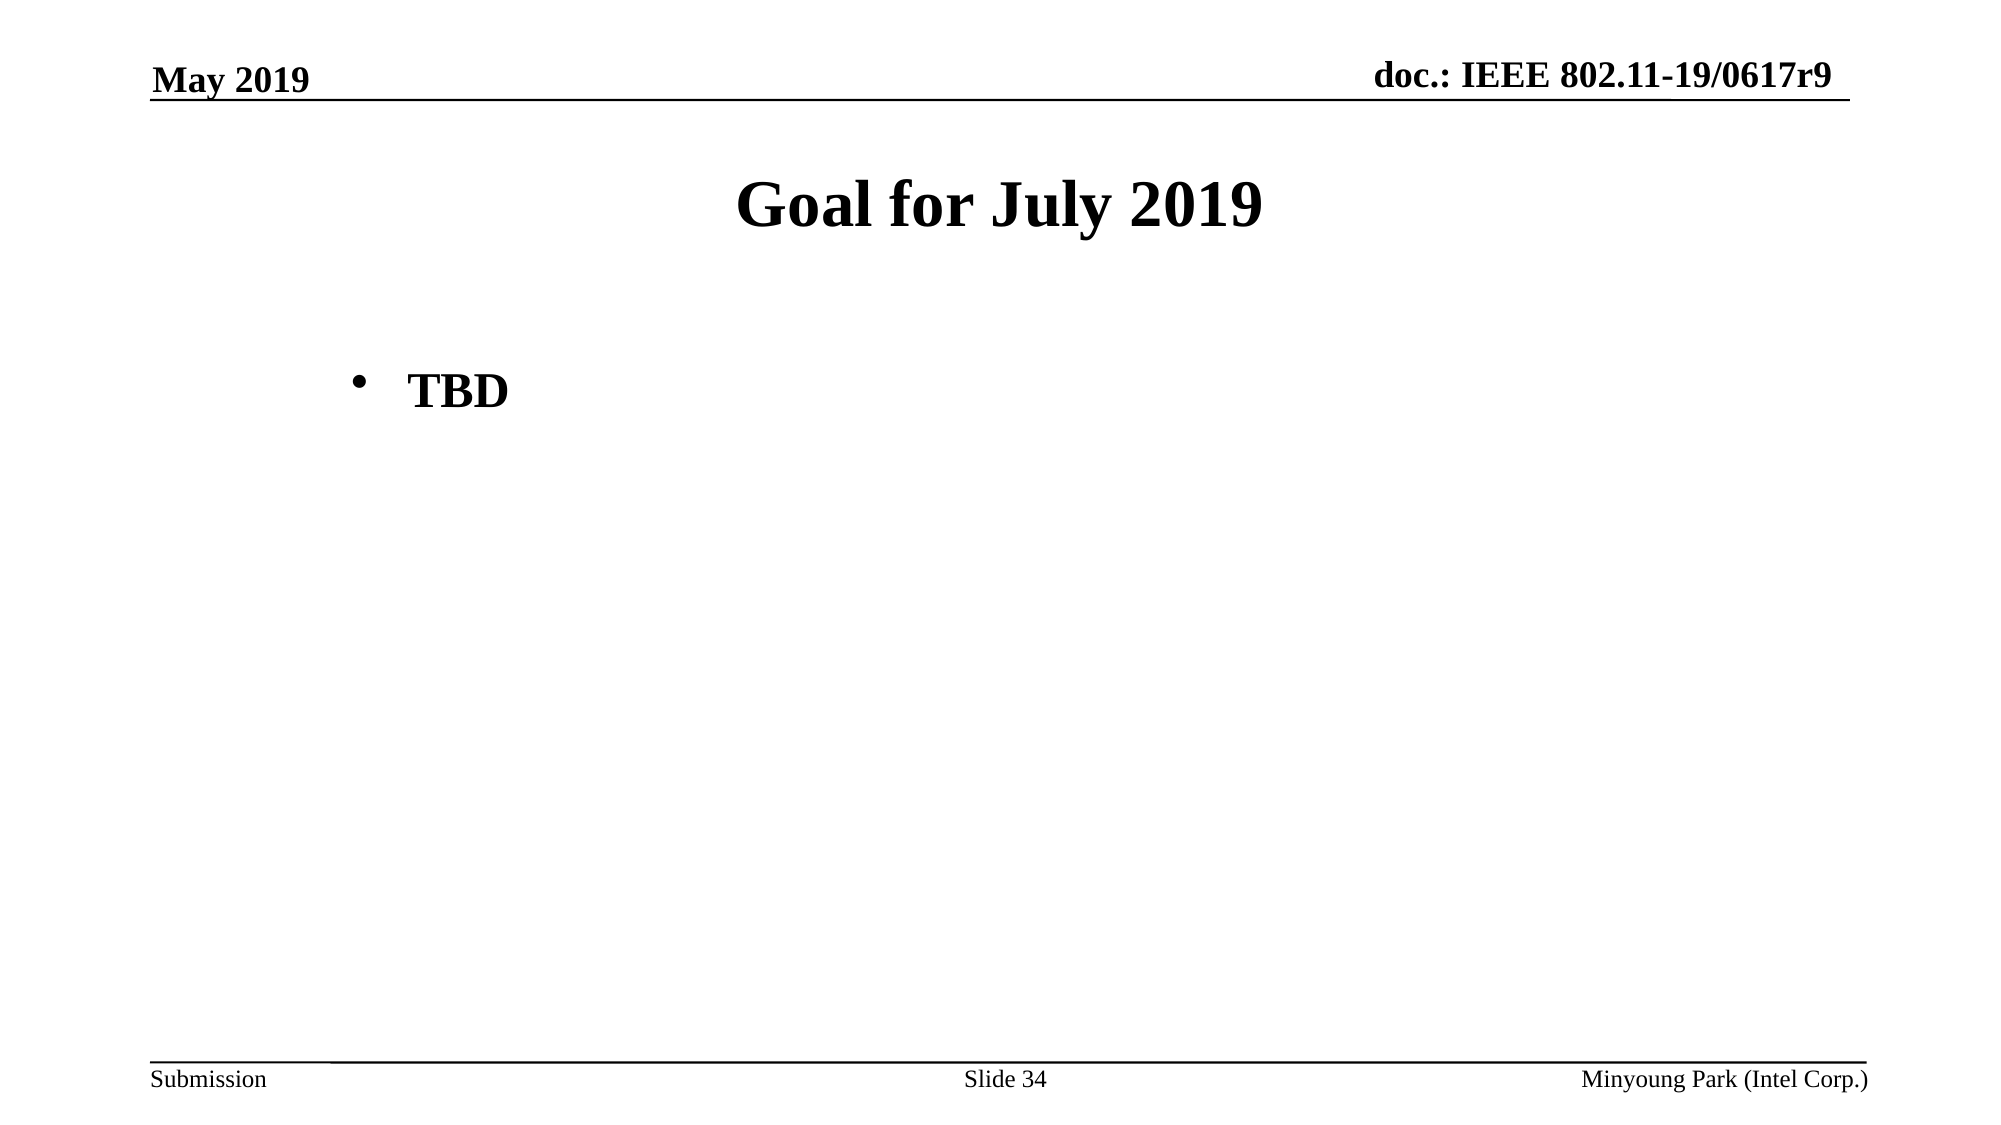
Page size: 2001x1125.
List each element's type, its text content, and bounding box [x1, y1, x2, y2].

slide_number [152, 54, 347, 101]
list TBD [335, 350, 1675, 1025]
title Goal for July 2019 [150, 112, 1850, 288]
footer Minyoung Park (Intel Corp.) [1266, 1061, 1869, 1093]
slide_number Slide 34 [963, 1061, 1048, 1093]
